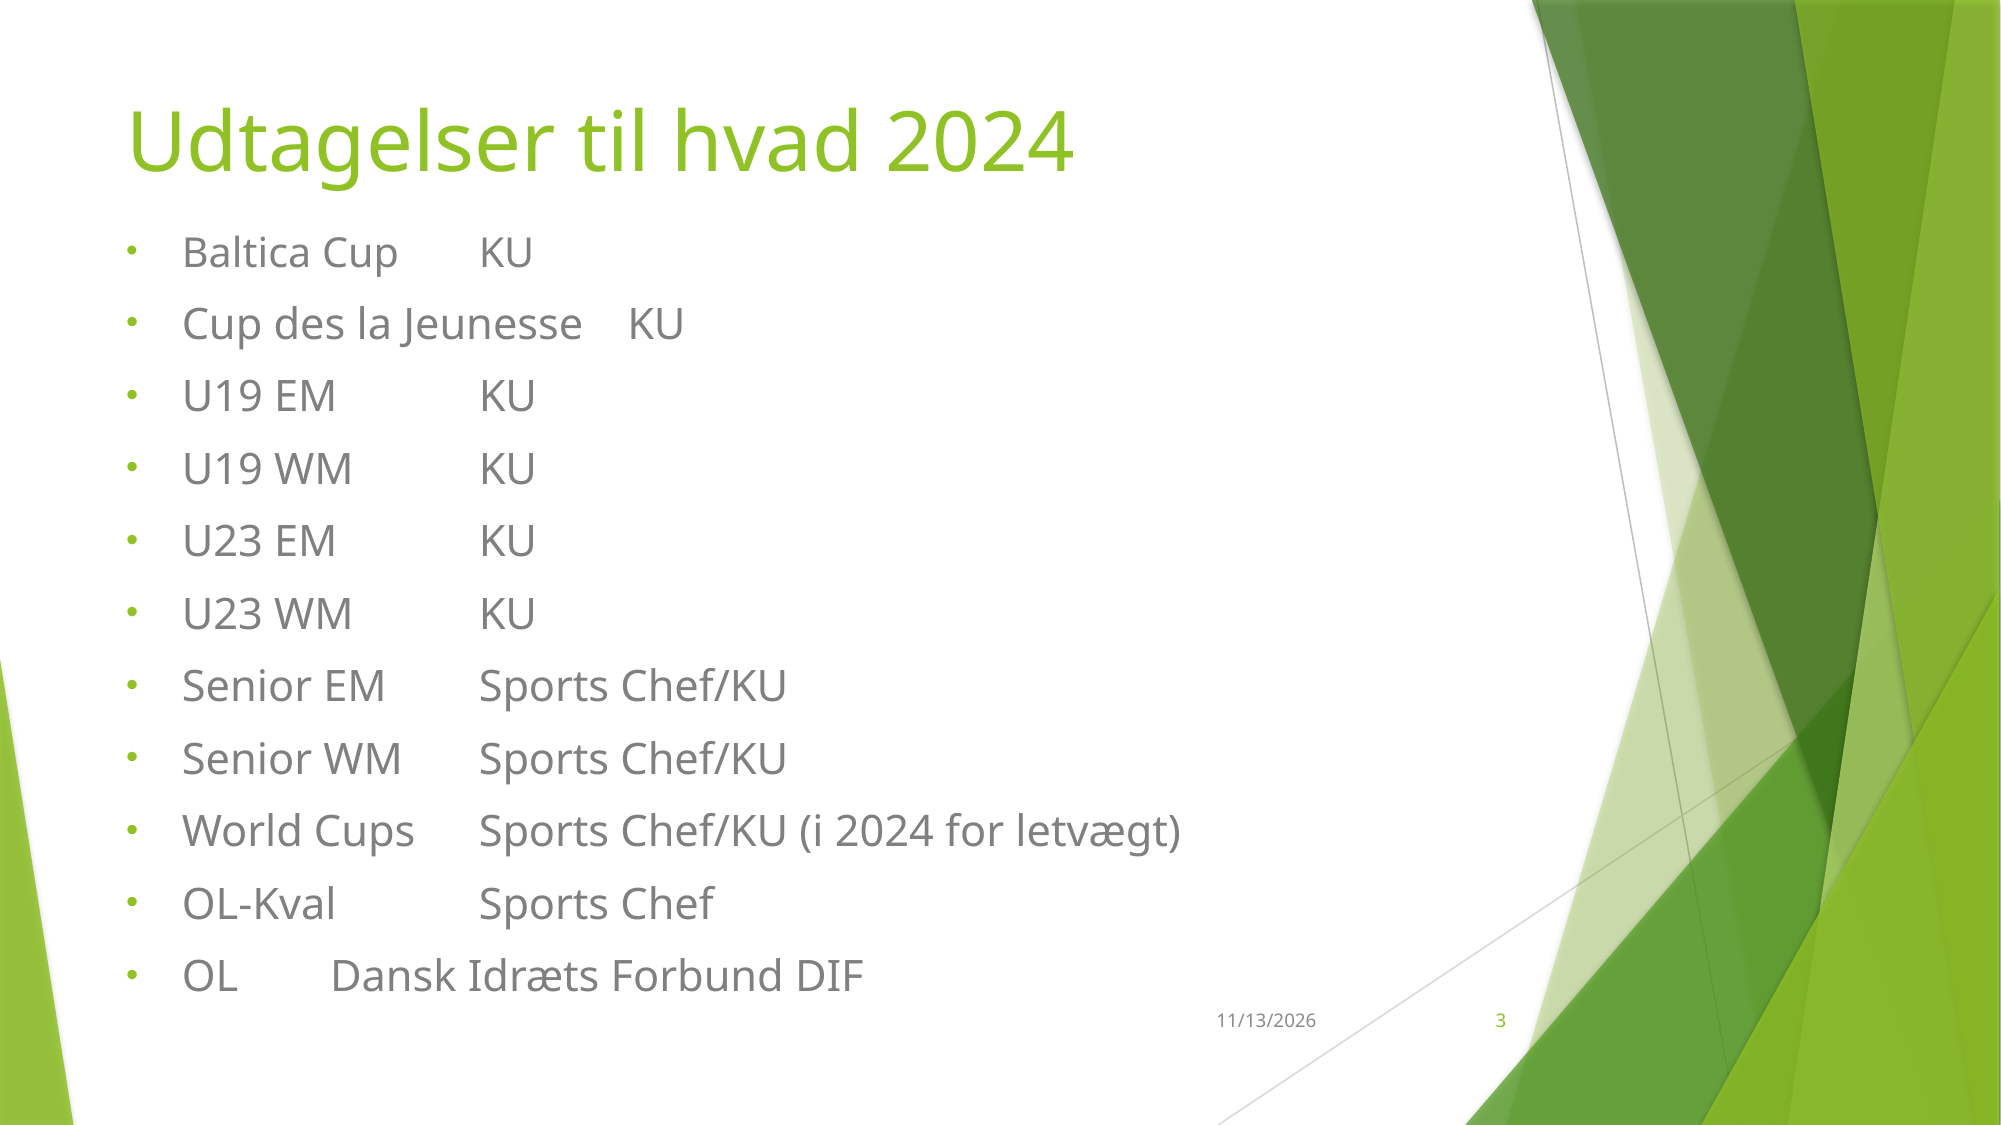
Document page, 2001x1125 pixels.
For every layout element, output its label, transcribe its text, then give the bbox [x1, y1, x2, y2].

slide_number 3 [1409, 991, 1522, 1051]
title Udtagelser til hvad 2024 [111, 54, 1522, 196]
list Baltica Cup KU Cup des la Jeunesse KU U19 EM KU U19 WM KU U23 EM KU U23 WM KU Senior EM Sports Chef/KU Senior WM Sports Chef/KU World Cups Sports Chef/KU (i 2024 for letvægt) OL-Kval Sports Chef OL Dansk Idræts Forbund DIF [111, 218, 1522, 1029]
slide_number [1181, 991, 1332, 1051]
